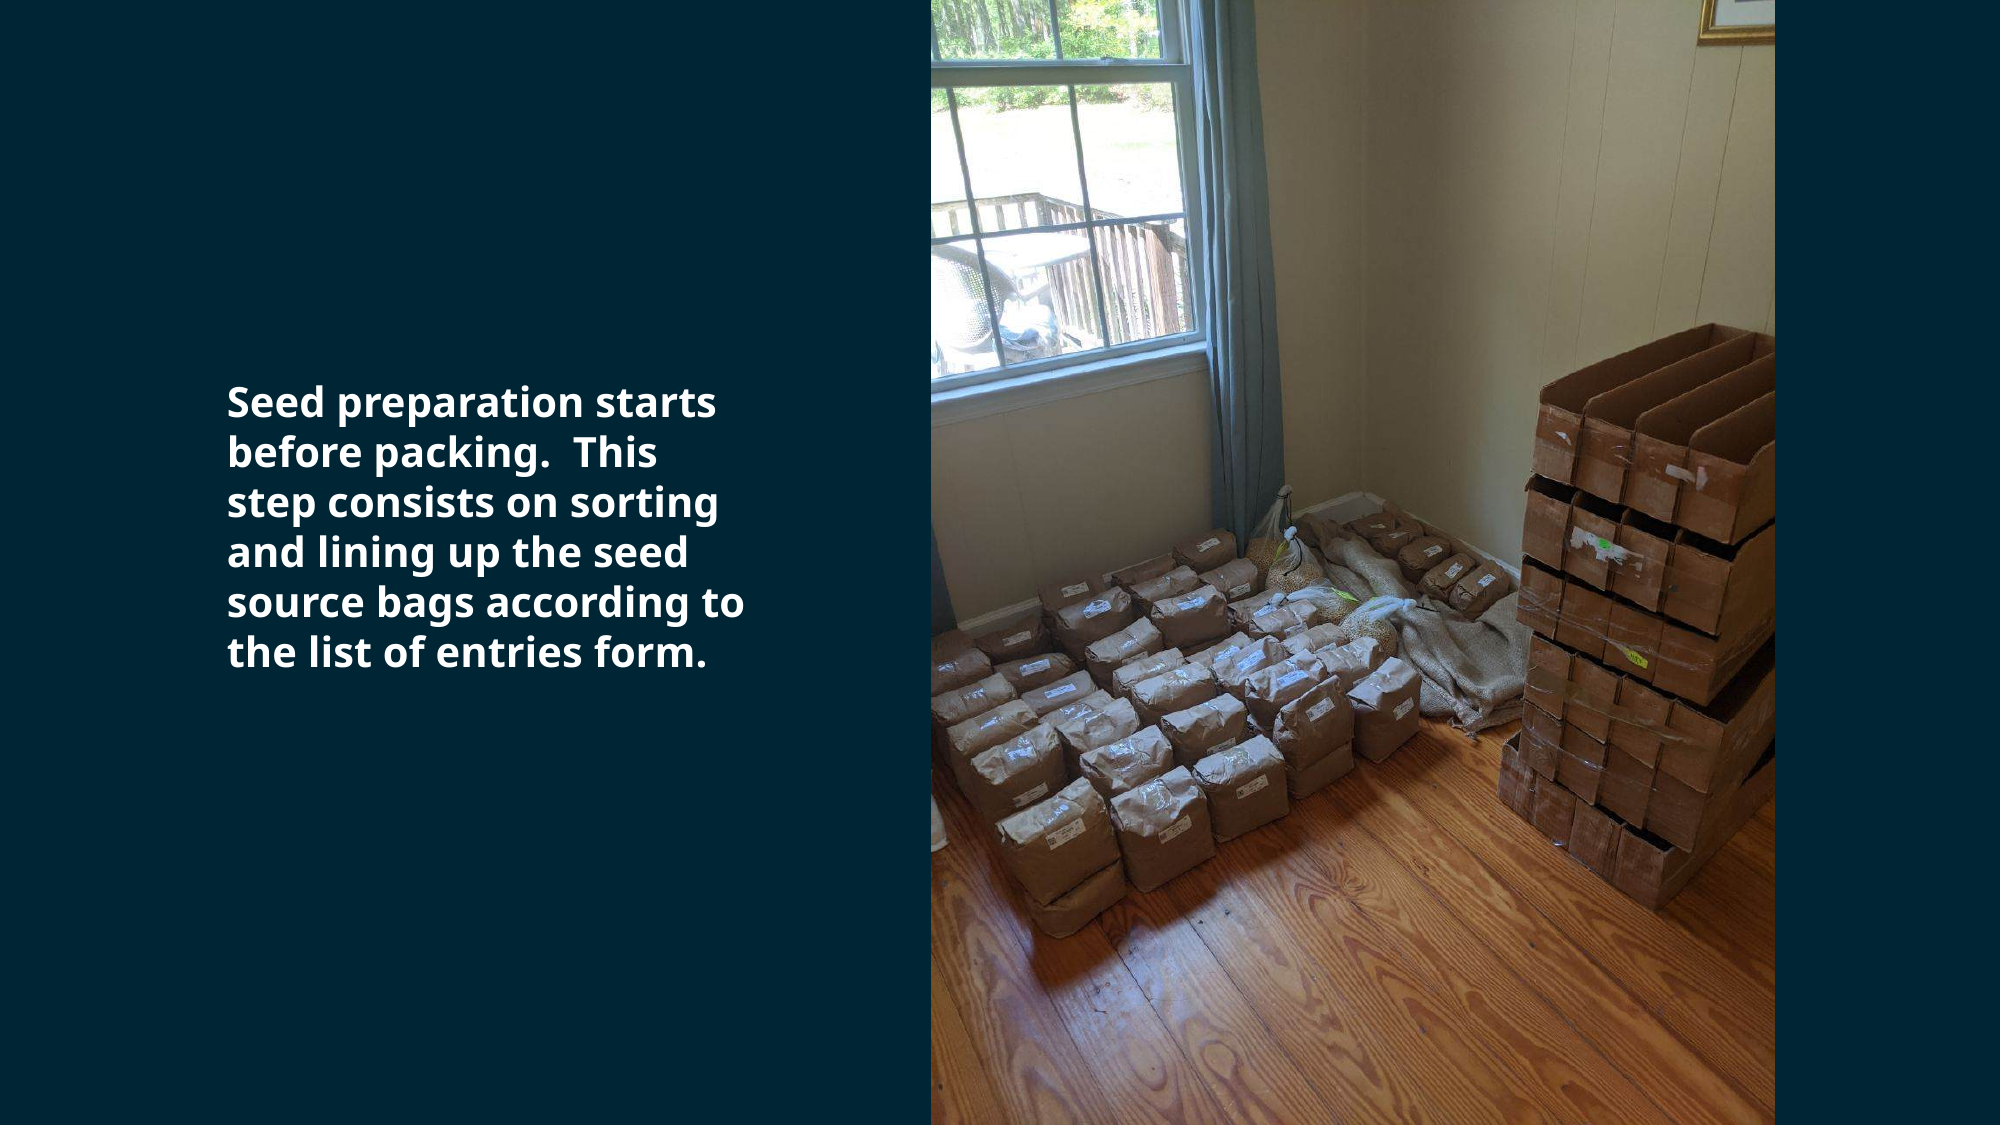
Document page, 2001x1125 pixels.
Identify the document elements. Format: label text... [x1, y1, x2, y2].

text_box Seed preparation starts before packing. This step consists on sorting and lining up the seed source bags according to the list of entries form. [212, 368, 765, 684]
picture [932, 0, 1774, 1125]
